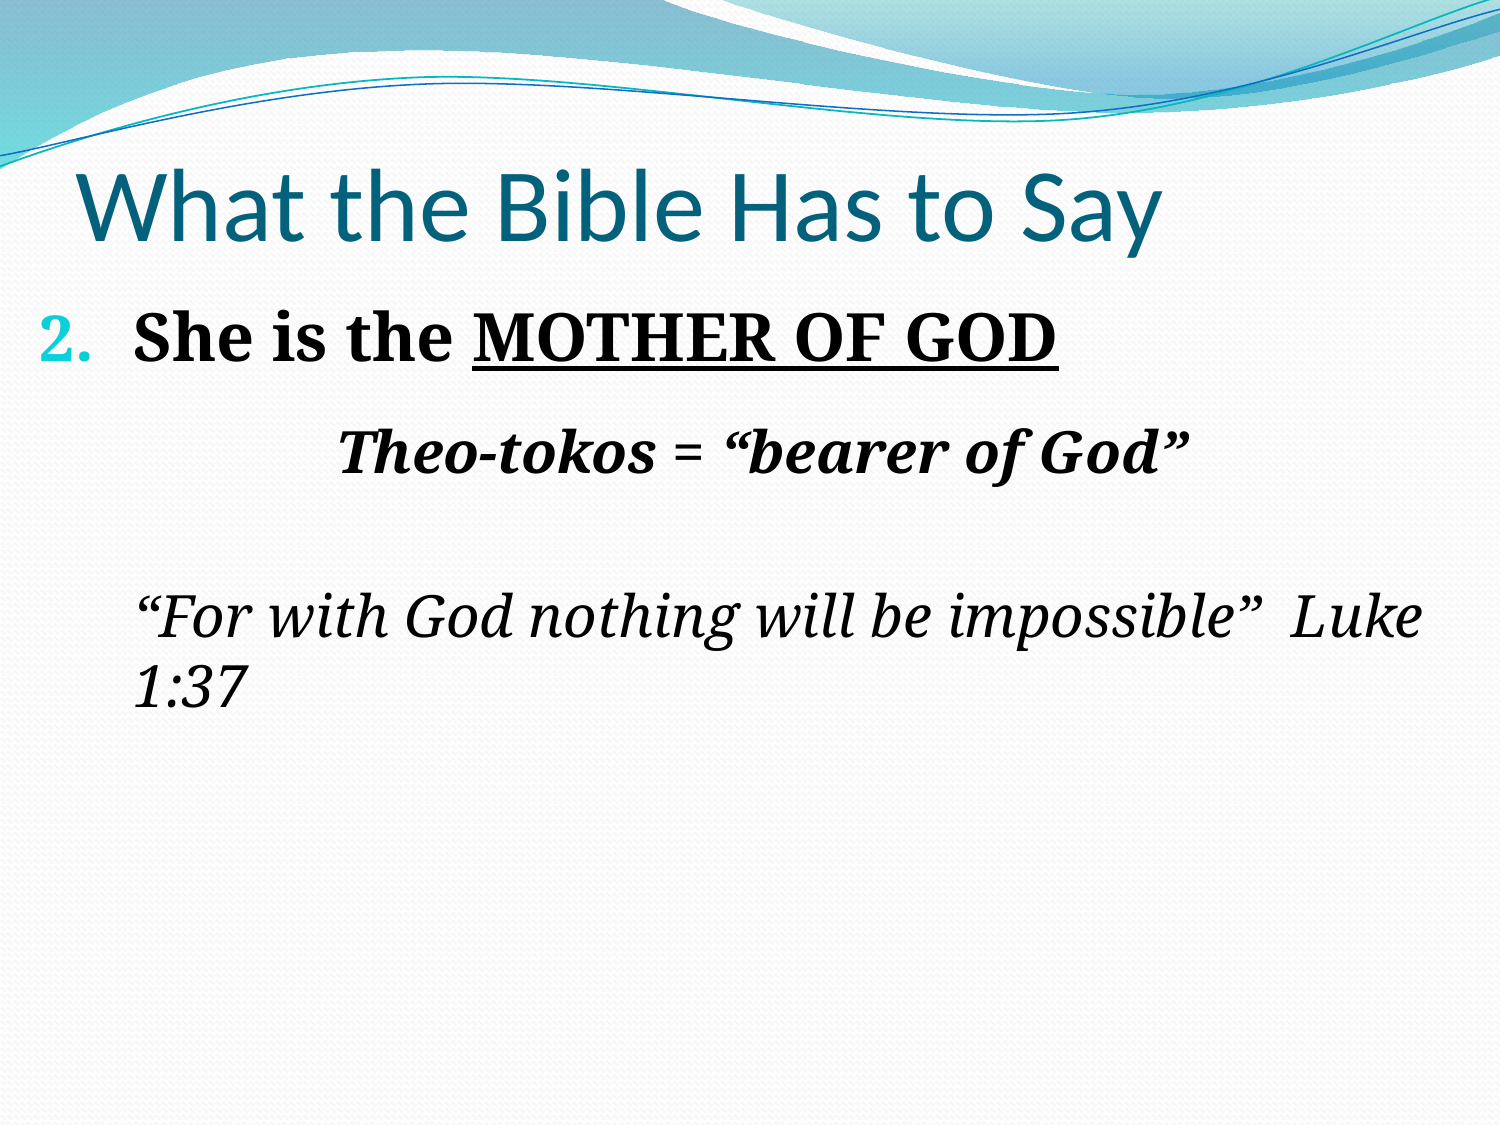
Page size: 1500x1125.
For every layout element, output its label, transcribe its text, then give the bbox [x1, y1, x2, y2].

title What the Bible Has to Say [75, 75, 1425, 263]
list She is the MOTHER OF GOD Theo-tokos = “bearer of God” “For with God nothing will be impossible” Luke 1:37 [24, 287, 1500, 1093]
